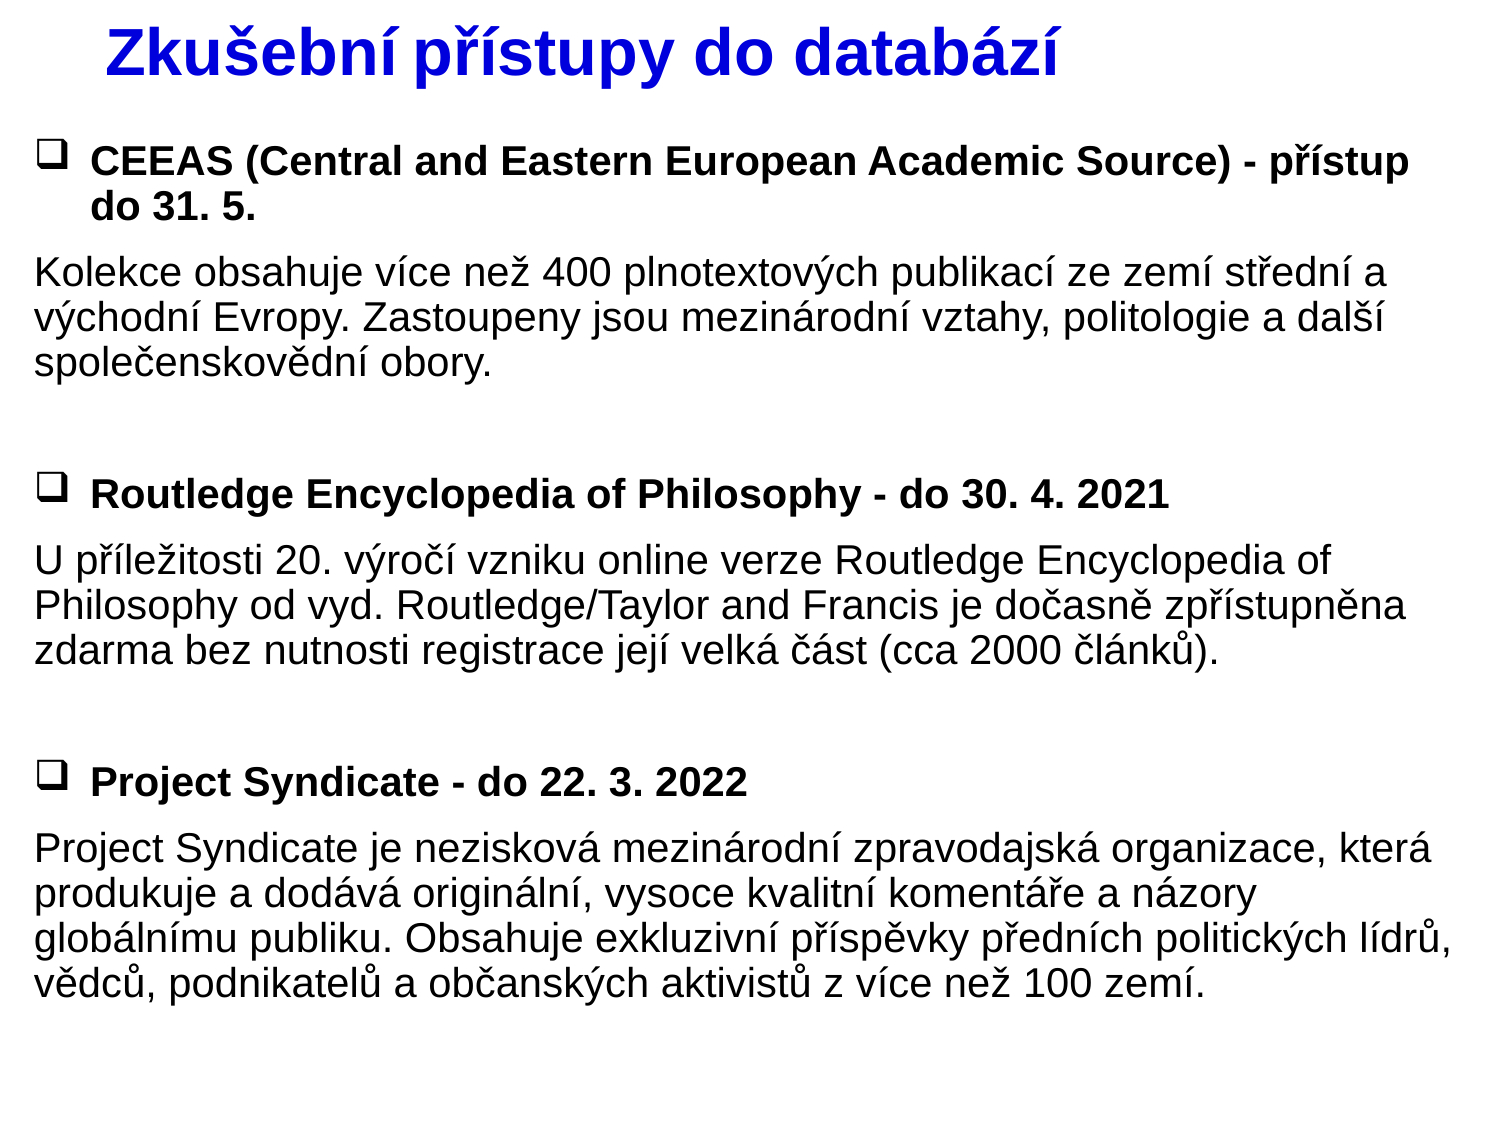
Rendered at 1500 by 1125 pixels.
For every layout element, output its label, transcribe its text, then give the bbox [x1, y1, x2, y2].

title Zkušební přístupy do databází [90, 1, 1384, 107]
list CEEAS (Central and Eastern European Academic Source) - přístup do 31. 5. Kolekce obsahuje více než 400 plnotextových publikací ze zemí střední a východní Evropy. Zastoupeny jsou mezinárodní vztahy, politologie a další společenskovědní obory. Routledge Encyclopedia of Philosophy - do 30. 4. 2021 U příležitosti 20. výročí vzniku online verze Routledge Encyclopedia of Philosophy od vyd. Routledge/Taylor and Francis je dočasně zpřístupněna zdarma bez nutnosti registrace její velká část (cca 2000 článků). Project Syndicate - do 22. 3. 2022 Project Syndicate je nezisková mezinárodní zpravodajská organizace, která produkuje a dodává originální, vysoce kvalitní komentáře a názory globálnímu publiku. Obsahuje exkluzivní příspěvky předních politických lídrů, vědců, podnikatelů a občanských aktivistů z více než 100 zemí. [0, 131, 1474, 1125]
